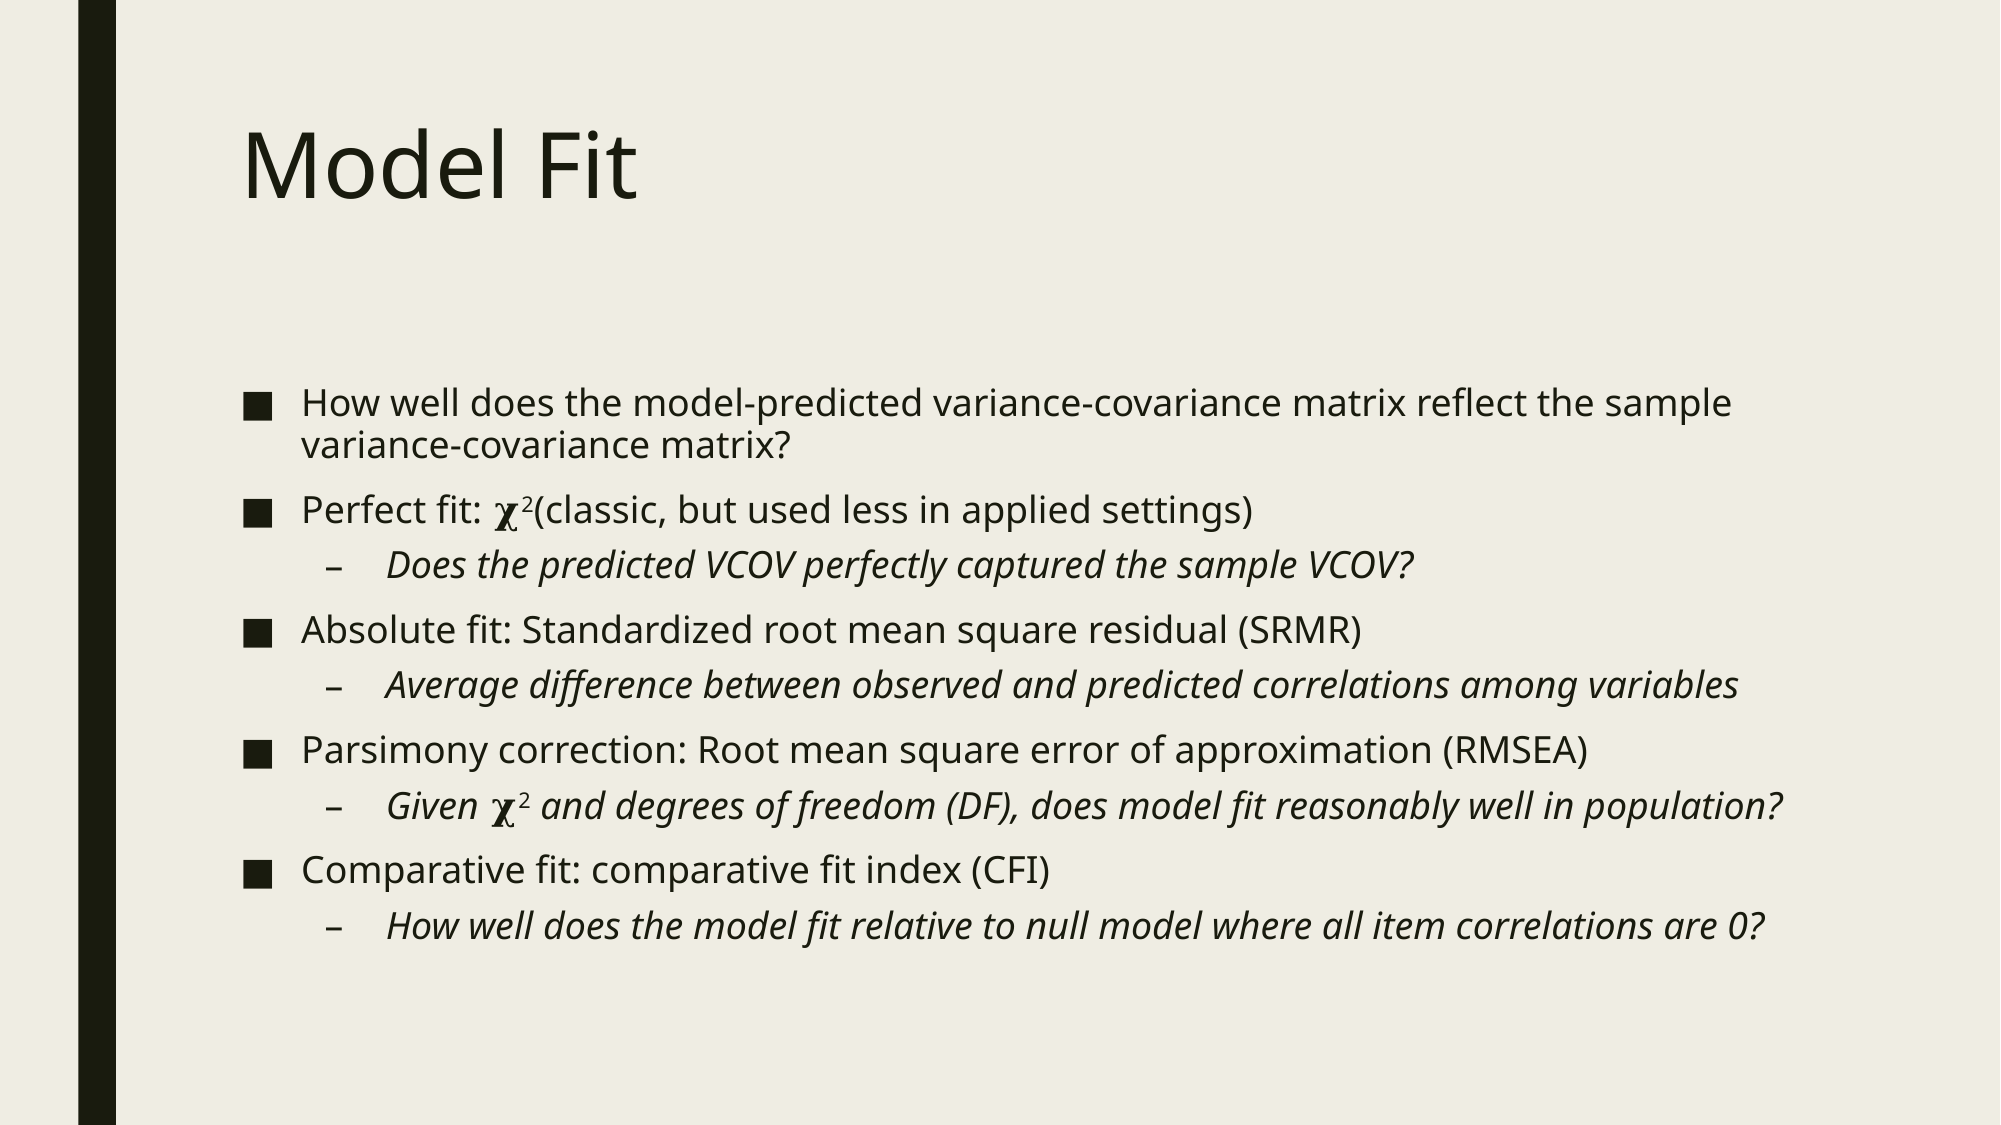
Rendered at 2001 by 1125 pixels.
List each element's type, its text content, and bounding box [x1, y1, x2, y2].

title Model Fit [225, 112, 1800, 357]
list How well does the model-predicted variance-covariance matrix reflect the sample variance-covariance matrix? Perfect fit: 𝛘2(classic, but used less in applied settings) Does the predicted VCOV perfectly captured the sample VCOV? Absolute fit: Standardized root mean square residual (SRMR) Average difference between observed and predicted correlations among variables Parsimony correction: Root mean square error of approximation (RMSEA) Given 𝛘2 and degrees of freedom (DF), does model fit reasonably well in population? Comparative fit: comparative fit index (CFI) How well does the model fit relative to null model where all item correlations are 0? [225, 375, 1800, 963]
